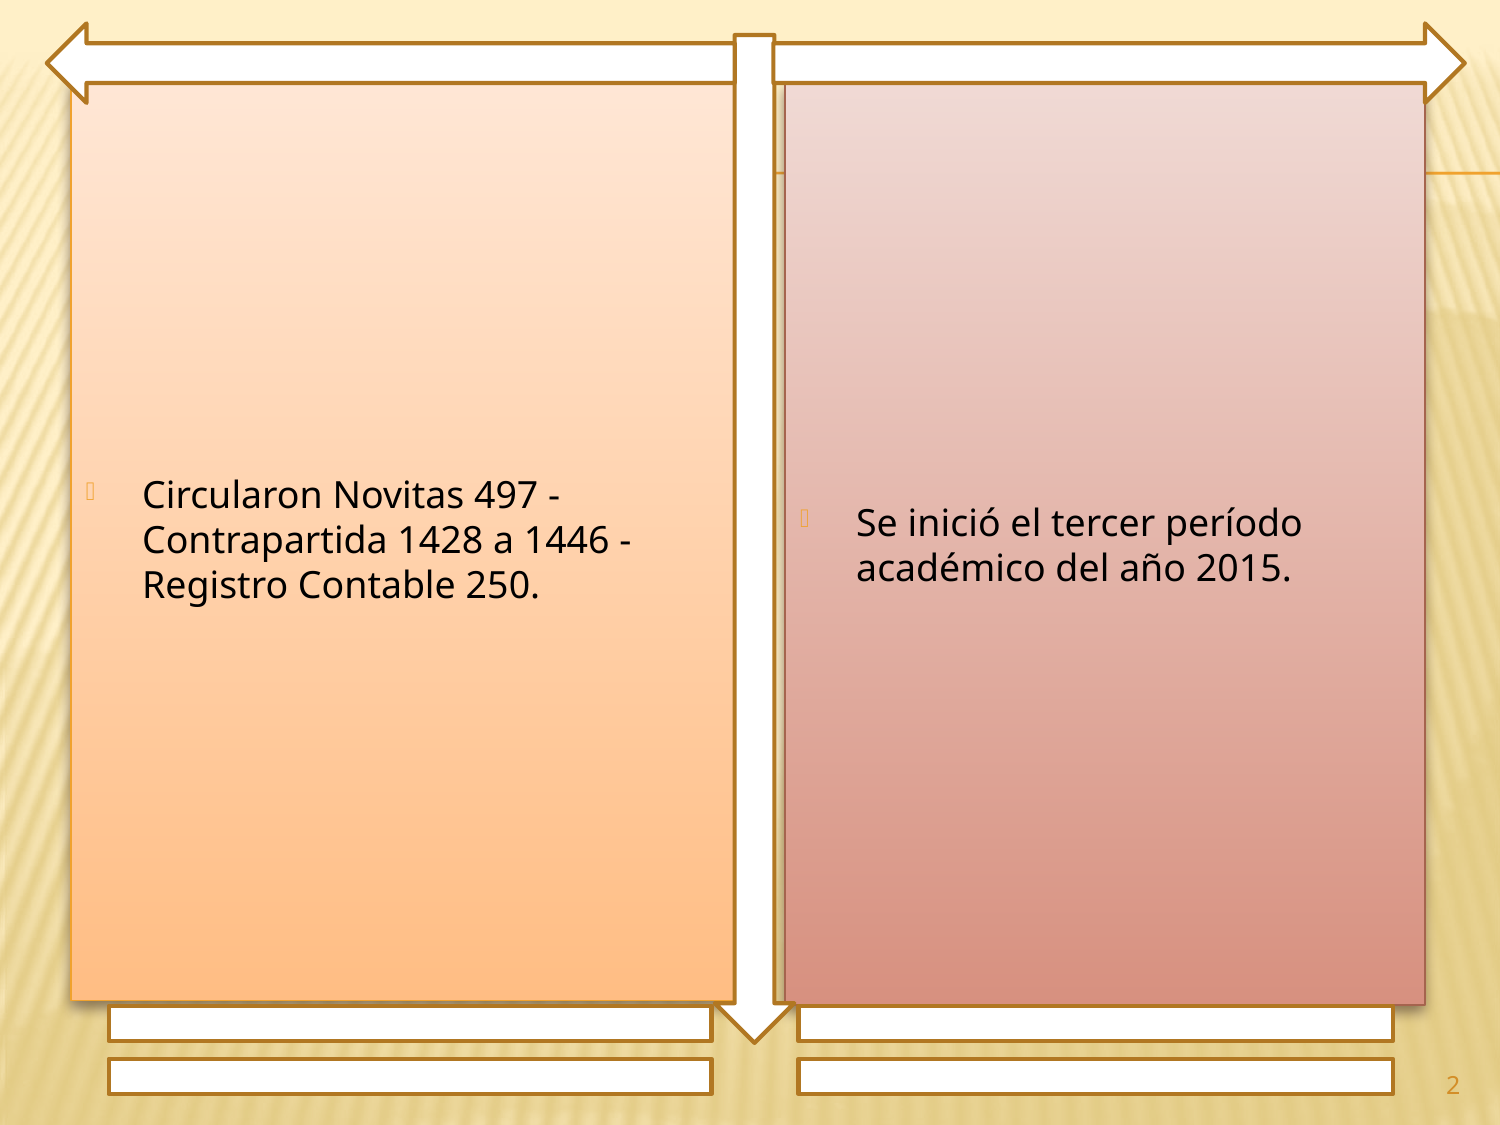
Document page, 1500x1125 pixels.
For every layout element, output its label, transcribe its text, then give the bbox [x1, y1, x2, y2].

slide_number 2 [1350, 1062, 1475, 1103]
text_box [107, 1057, 714, 1096]
text_box [44, 21, 737, 105]
text_box [712, 32, 797, 1046]
text_box [107, 1004, 714, 1043]
text_box [796, 1057, 1395, 1096]
text_box [771, 21, 1467, 105]
text_box [796, 1004, 1395, 1043]
list Circularon Novitas 497 - Contrapartida 1428 a 1446 - Registro Contable 250. [70, 86, 732, 1001]
list Se inició el tercer período académico del año 2015. [784, 86, 1426, 1006]
